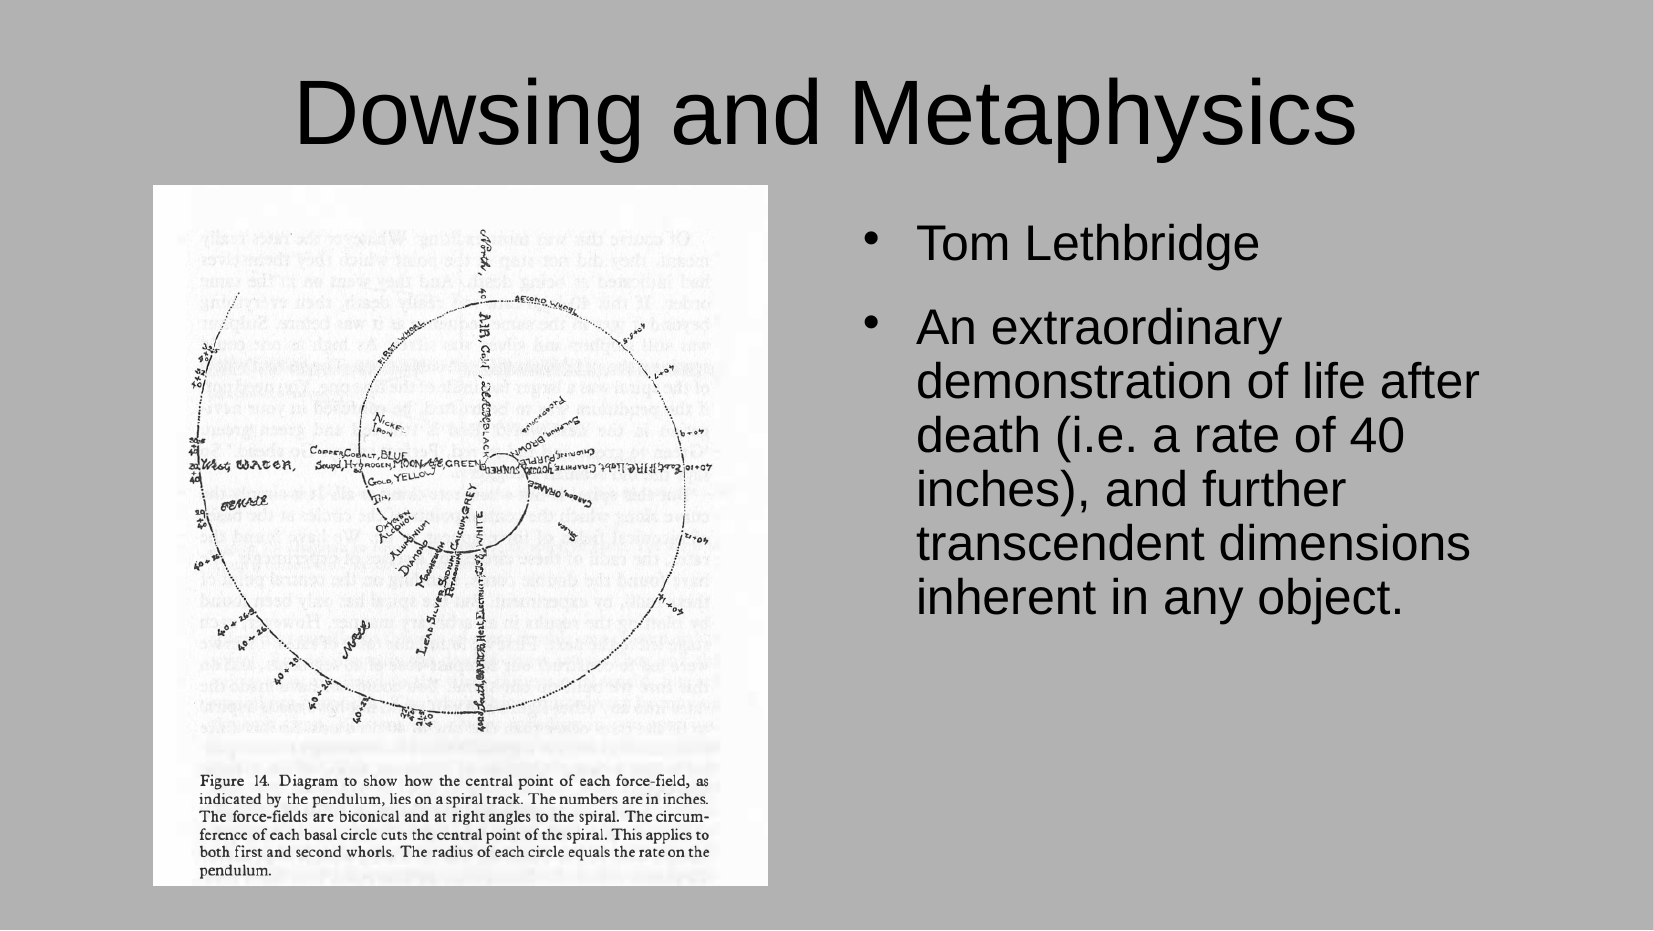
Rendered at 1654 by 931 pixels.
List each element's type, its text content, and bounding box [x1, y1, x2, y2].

picture [153, 184, 768, 886]
title Dowsing and Metaphysics [82, 37, 1571, 193]
list Tom Lethbridge An extraordinary demonstration of life after death (i.e. a rate of 40 inches), and further transcendent dimensions inherent in any object. [845, 217, 1572, 757]
